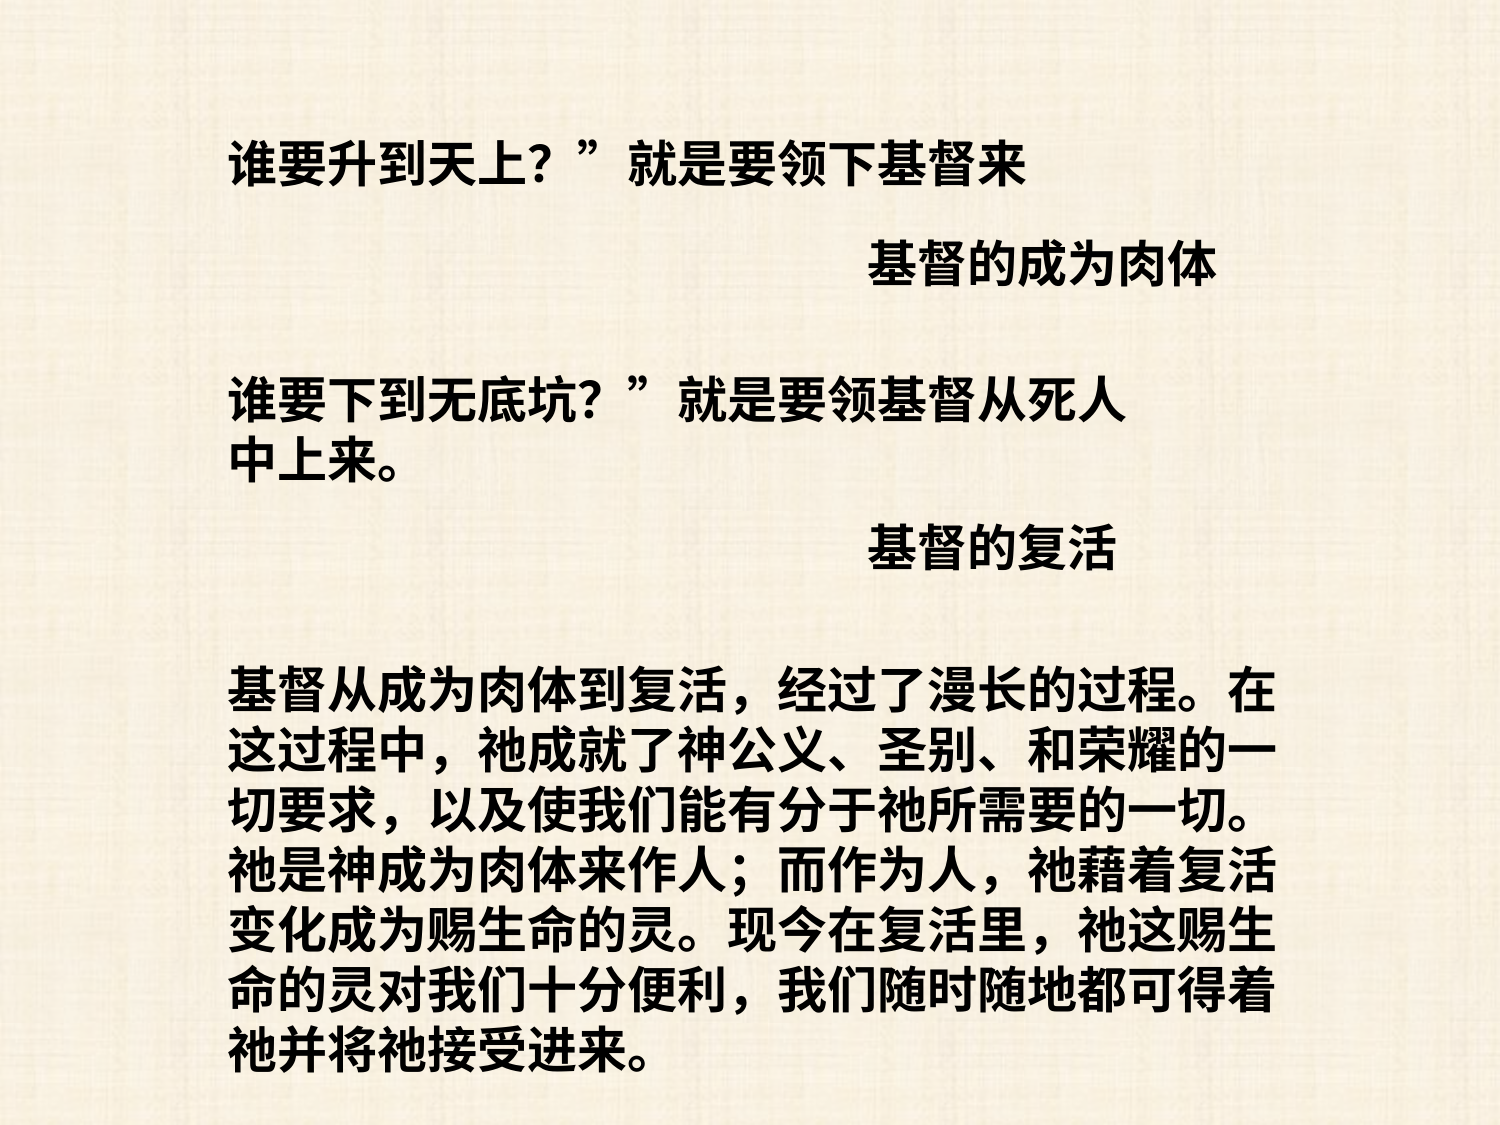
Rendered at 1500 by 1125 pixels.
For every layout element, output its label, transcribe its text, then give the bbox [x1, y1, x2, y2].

text_box 谁要升到天上？”就是要领下基督来 [212, 124, 1086, 200]
text_box 基督的复活 [852, 509, 1148, 584]
text_box 谁要下到无底坑？”就是要领基督从死人中上来。 [212, 360, 1187, 496]
text_box 基督的成为肉体 [852, 224, 1270, 300]
text_box 基督从成为肉体到复活，经过了漫长的过程。在这过程中，祂成就了神公义、圣别、和荣耀的一切要求，以及使我们能有分于祂所需要的一切。祂是神成为肉体来作人；而作为人，祂藉着复活变化成为赐生命的灵。现今在复活里，祂这赐生命的灵对我们十分便利，我们随时随地都可得着祂并将祂接受进来。 [212, 651, 1331, 1086]
